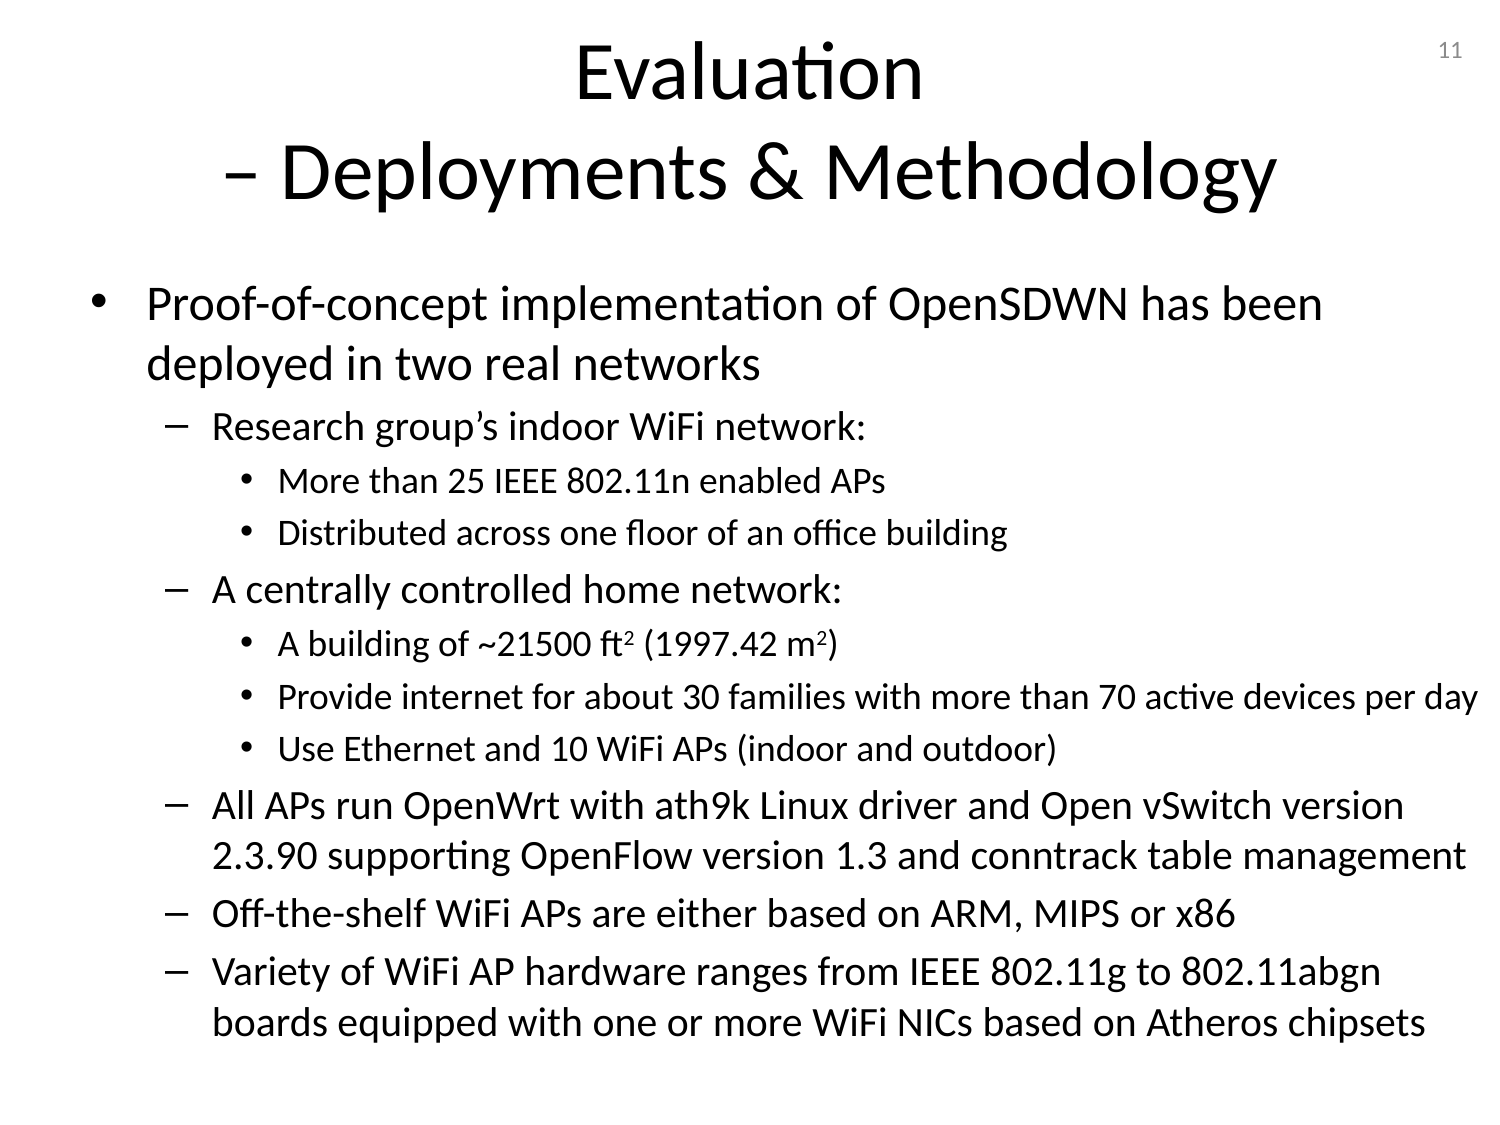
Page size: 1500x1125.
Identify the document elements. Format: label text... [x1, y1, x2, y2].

title Evaluation – Deployments & Methodology [0, 0, 1500, 233]
list Proof-of-concept implementation of OpenSDWN has been deployed in two real networks Research group’s indoor WiFi network: More than 25 IEEE 802.11n enabled APs Distributed across one floor of an office building A centrally controlled home network: A building of ~21500 ft2 (1997.42 m2) Provide internet for about 30 families with more than 70 active devices per day Use Ethernet and 10 WiFi APs (indoor and outdoor) All APs run OpenWrt with ath9k Linux driver and Open vSwitch version 2.3.90 supporting OpenFlow version 1.3 and conntrack table management Off-the-shelf WiFi APs are either based on ARM, MIPS or x86 Variety of WiFi AP hardware ranges from IEEE 802.11g to 802.11abgn boards equipped with one or more WiFi NICs based on Atheros chipsets [75, 262, 1500, 1125]
slide_number 11 [1128, 19, 1478, 79]
